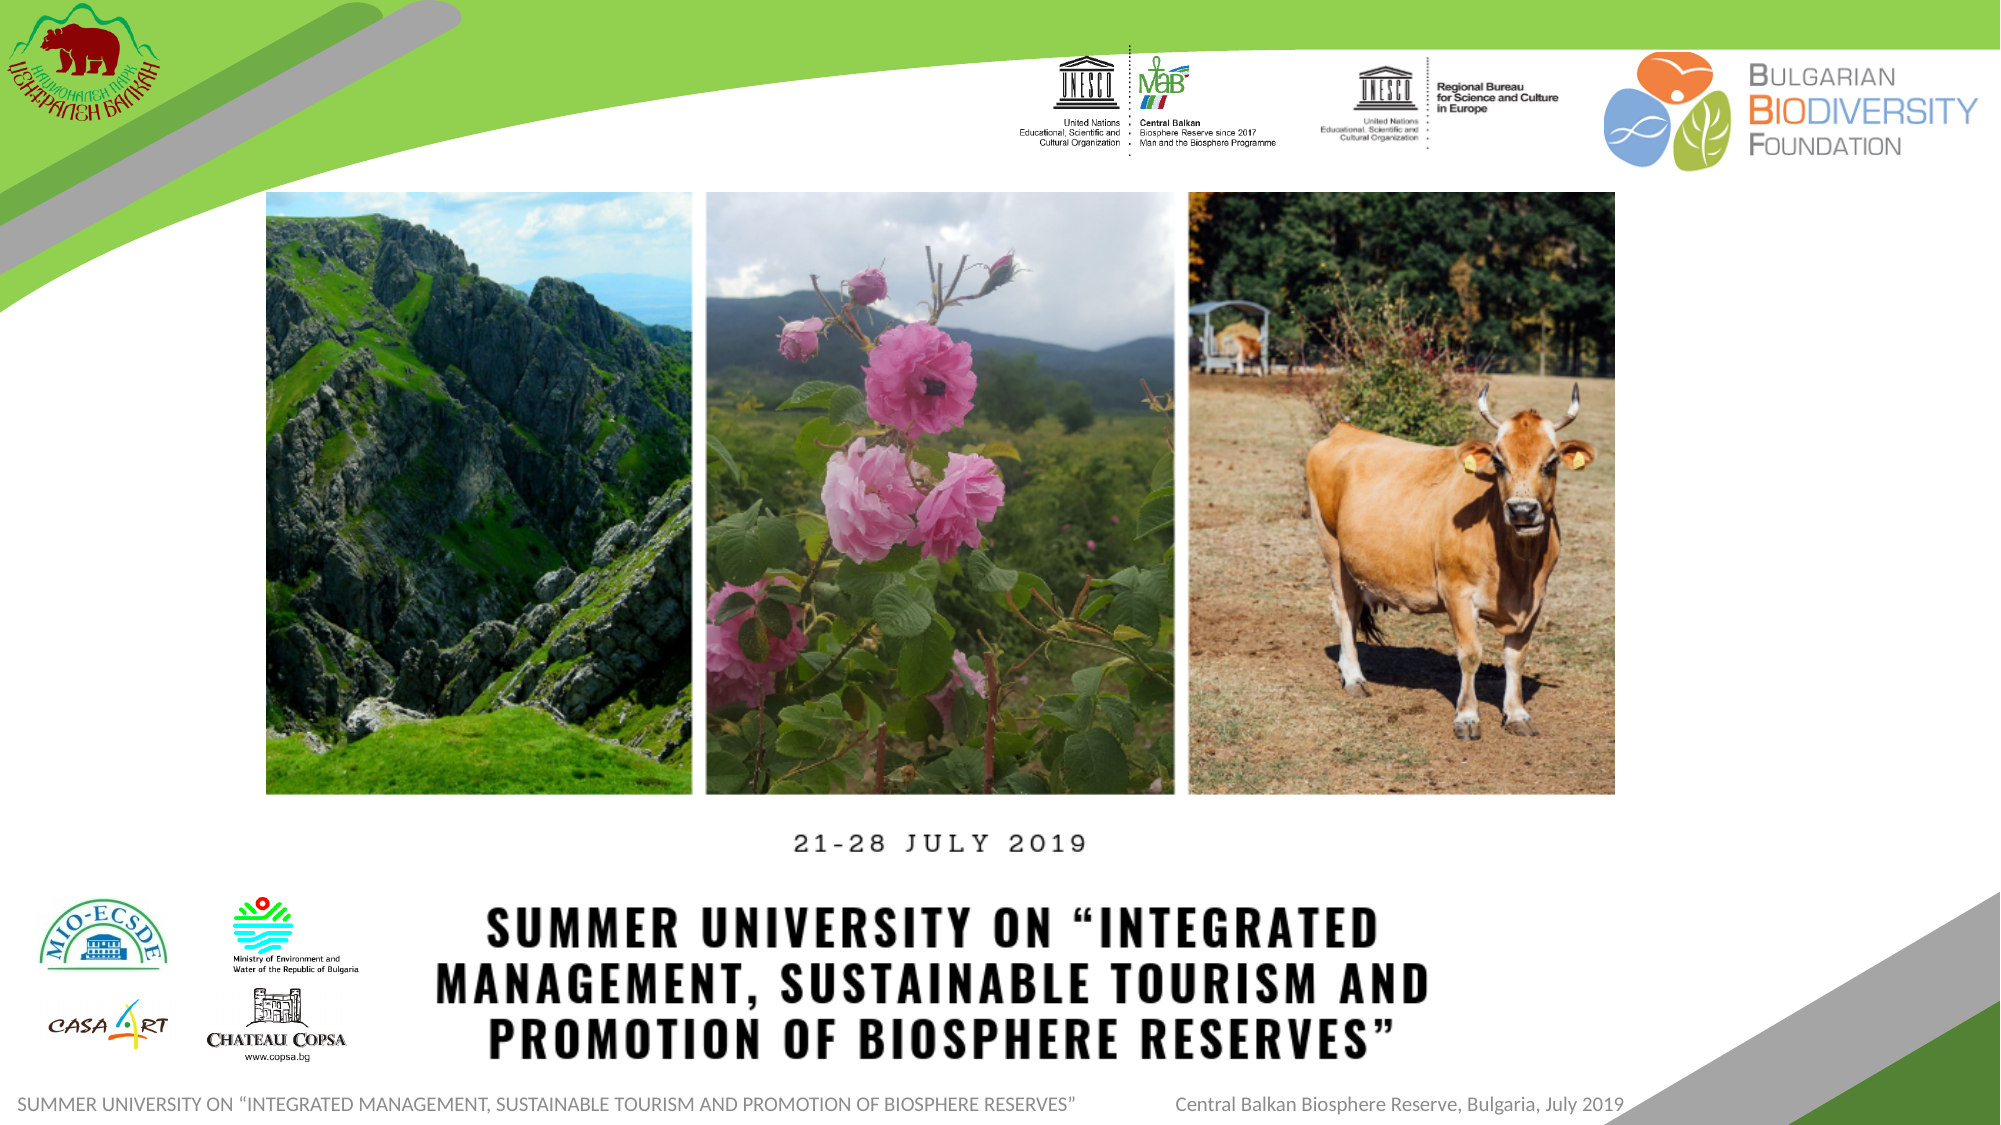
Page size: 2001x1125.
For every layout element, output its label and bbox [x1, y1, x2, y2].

text_box [0, 0, 2000, 1125]
picture [223, 891, 366, 978]
picture [37, 898, 168, 972]
list [266, 192, 1616, 1068]
picture [7, 3, 160, 121]
picture [207, 988, 347, 1062]
picture [1019, 45, 1276, 156]
picture [36, 987, 187, 1052]
